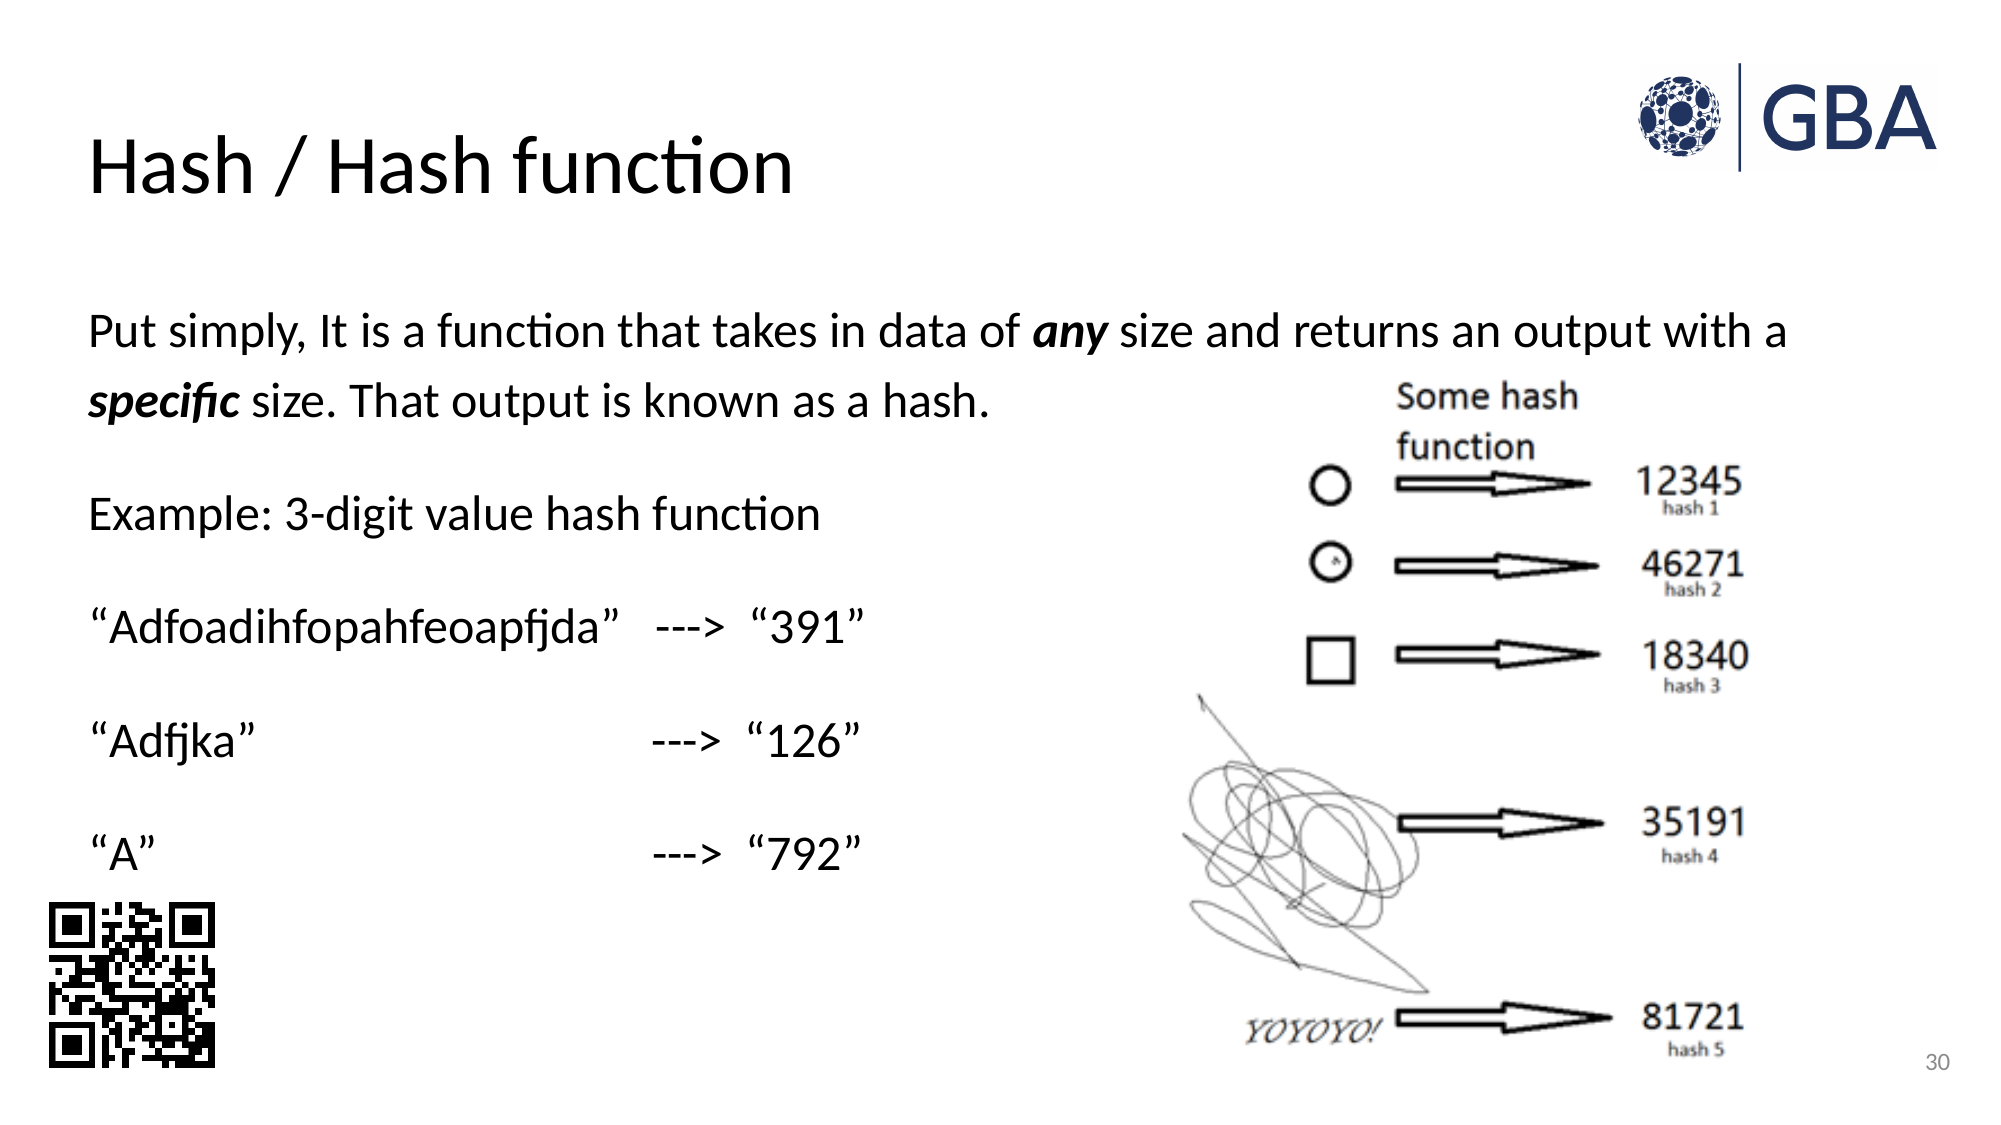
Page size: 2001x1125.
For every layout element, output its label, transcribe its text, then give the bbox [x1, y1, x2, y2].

list Put simply, It is a function that takes in data of any size and returns an output with a specific size. That output is known as a hash. Example: 3-digit value hash function “Adfoadihfopahfeoapfjda” ---> “391” “Adfjka” ---> “126” “A” ---> “792” [68, 268, 1932, 1000]
picture [37, 890, 227, 1080]
picture [1181, 365, 1780, 1068]
slide_number 30 [1850, 1017, 1971, 1104]
title Hash / Hash function [68, 89, 1932, 223]
picture [1637, 63, 1938, 172]
